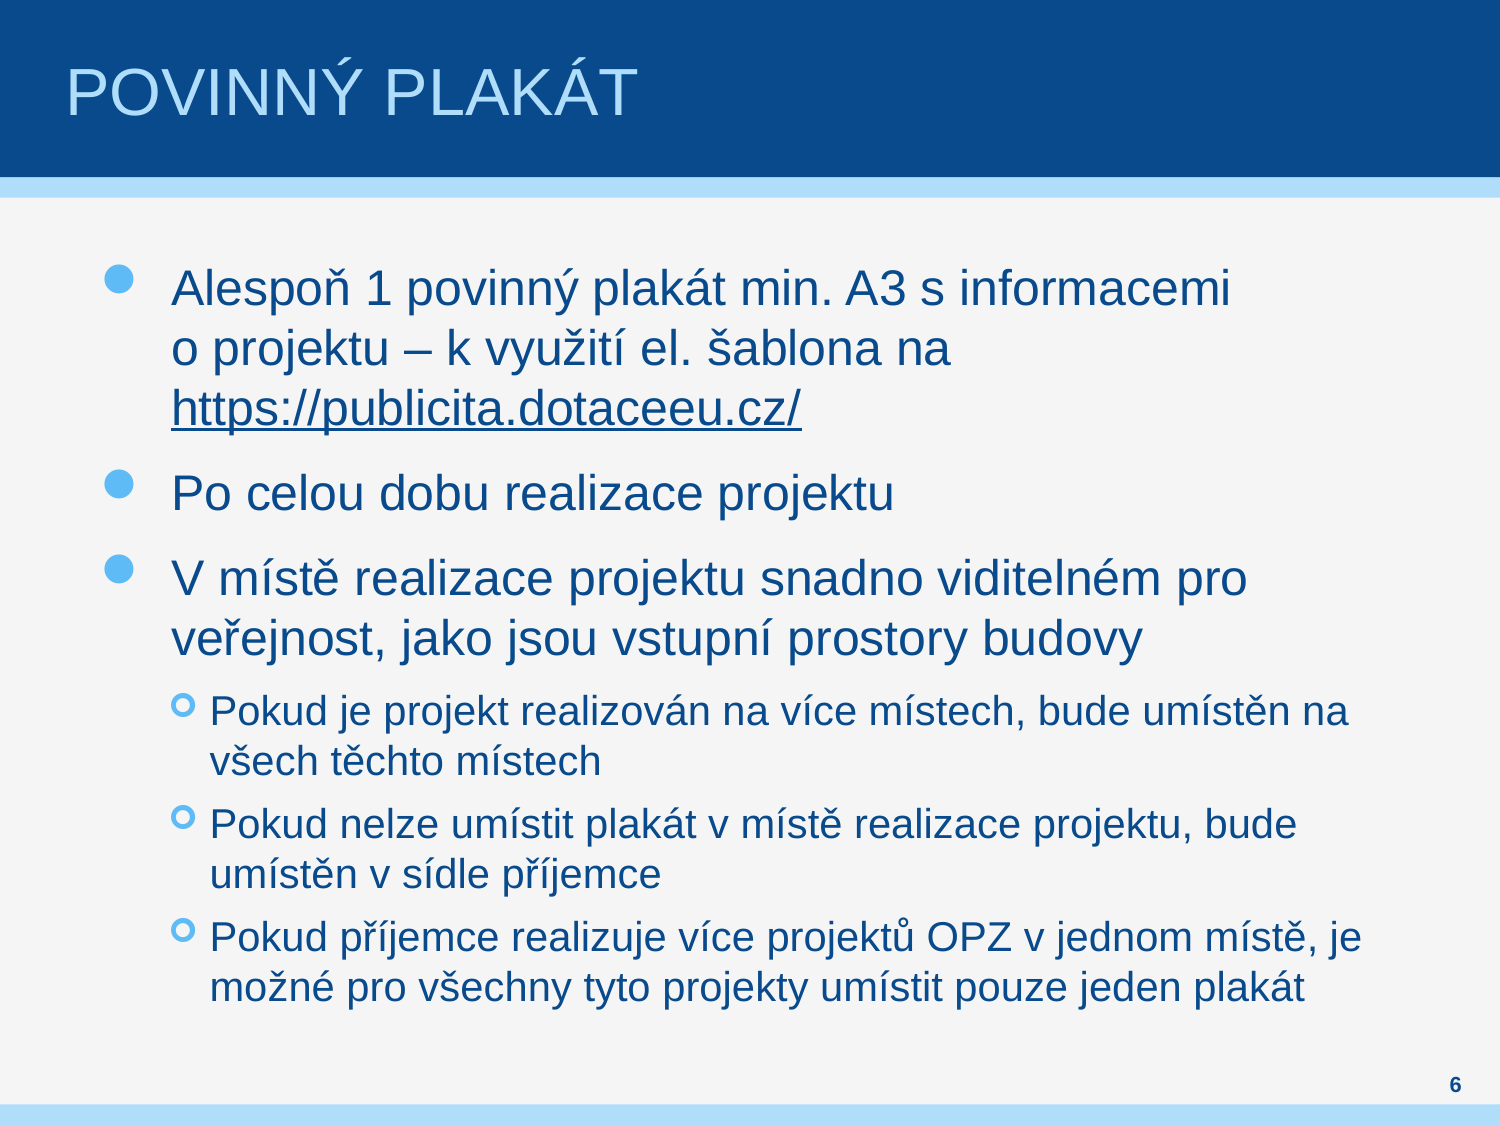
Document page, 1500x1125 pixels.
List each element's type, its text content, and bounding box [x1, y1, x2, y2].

list Alespoň 1 povinný plakát min. A3 s informacemi o projektu – k využití el. šablona na https://publicita.dotaceeu.cz/ Po celou dobu realizace projektu V místě realizace projektu snadno viditelném pro veřejnost, jako jsou vstupní prostory budovy Pokud je projekt realizován na více místech, bude umístěn na všech těchto místech Pokud nelze umístit plakát v místě realizace projektu, bude umístěn v sídle příjemce Pokud příjemce realizuje více projektů OPZ v jednom místě, je možné pro všechny tyto projekty umístit pouze jeden plakát [100, 255, 1424, 964]
title Povinný plakát [59, 0, 1441, 178]
slide_number 6 [1417, 1068, 1495, 1099]
